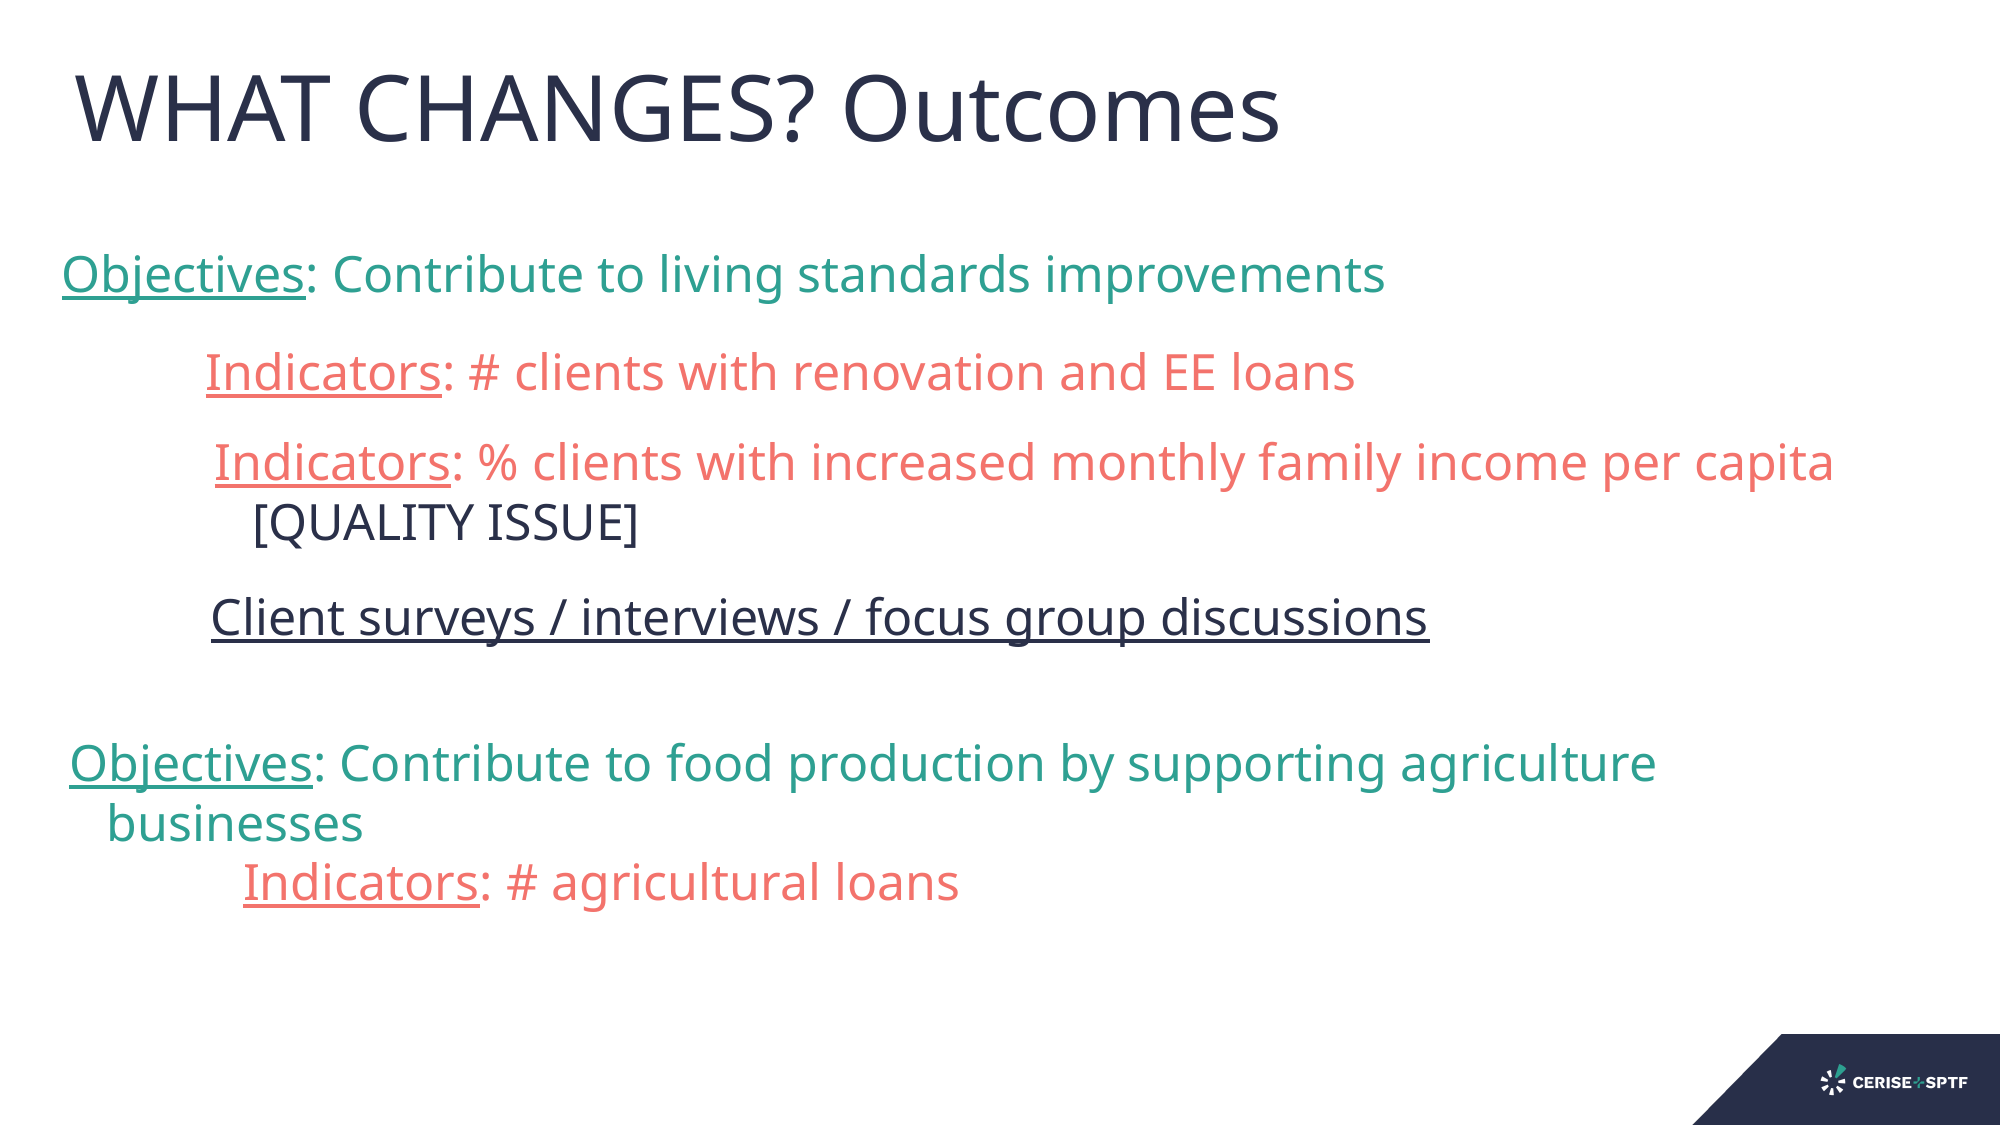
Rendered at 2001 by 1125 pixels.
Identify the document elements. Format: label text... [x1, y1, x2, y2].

text_box Indicators: % clients with increased monthly family income per capita [QUALITY ISSUE] [199, 423, 1909, 590]
text_box Indicators: # agricultural loans [228, 842, 1871, 937]
text_box Client surveys / interviews / focus group discussions [195, 577, 1838, 672]
text_box Objectives: Contribute to living standards improvements [46, 235, 1882, 321]
list Objectives: Contribute to food production by supporting agriculture businesses [54, 723, 1890, 810]
text_box Indicators: # clients with renovation and EE loans [190, 332, 1833, 427]
title WHAT CHANGES? Outcomes [59, 11, 1785, 199]
